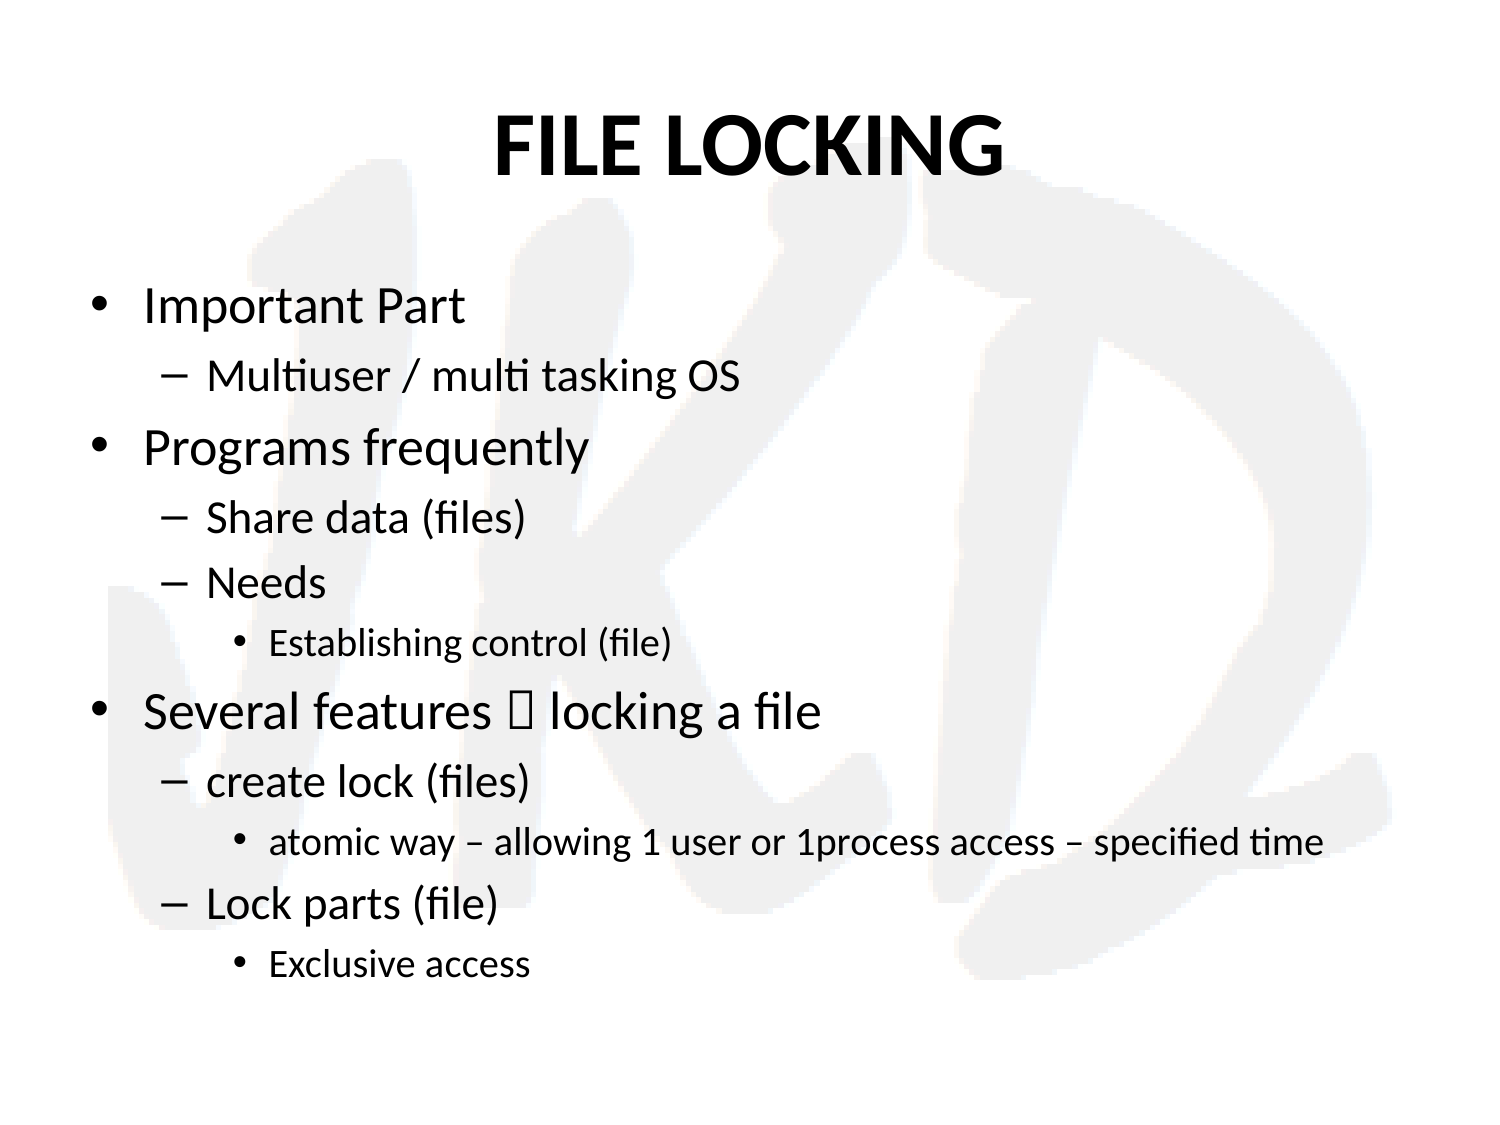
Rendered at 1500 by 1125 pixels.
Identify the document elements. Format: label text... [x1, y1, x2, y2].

title FILE LOCKING [75, 45, 1425, 233]
list Important Part Multiuser / multi tasking OS Programs frequently Share data (files) Needs Establishing control (file) Several features  locking a file create lock (files) atomic way – allowing 1 user or 1process access – specified time Lock parts (file) Exclusive access [75, 262, 1425, 1005]
